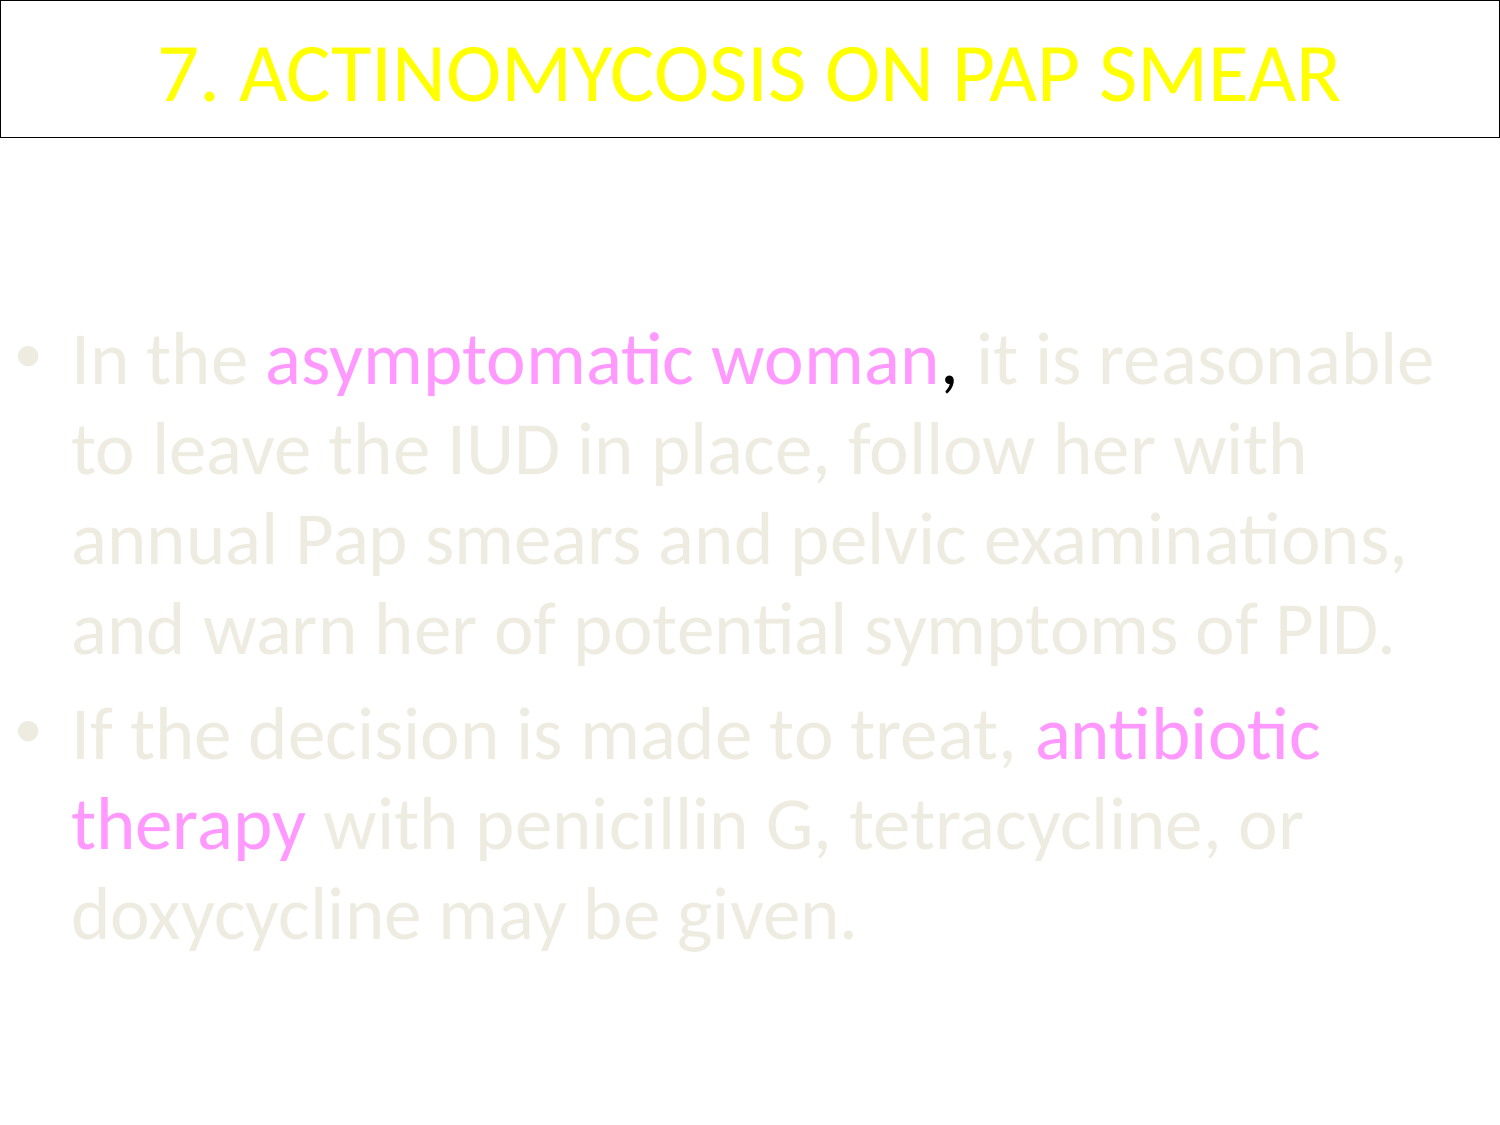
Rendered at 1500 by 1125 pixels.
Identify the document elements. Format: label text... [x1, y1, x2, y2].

title 7. ACTINOMYCOSIS ON PAP SMEAR [0, 0, 1500, 138]
list In the asymptomatic woman, it is reasonable to leave the IUD in place, follow her with annual Pap smears and pelvic examinations, and warn her of potential symptoms of PID. If the decision is made to treat, antibiotic therapy with penicillin G, tetracycline, or doxycycline may be given. [0, 302, 1500, 1125]
